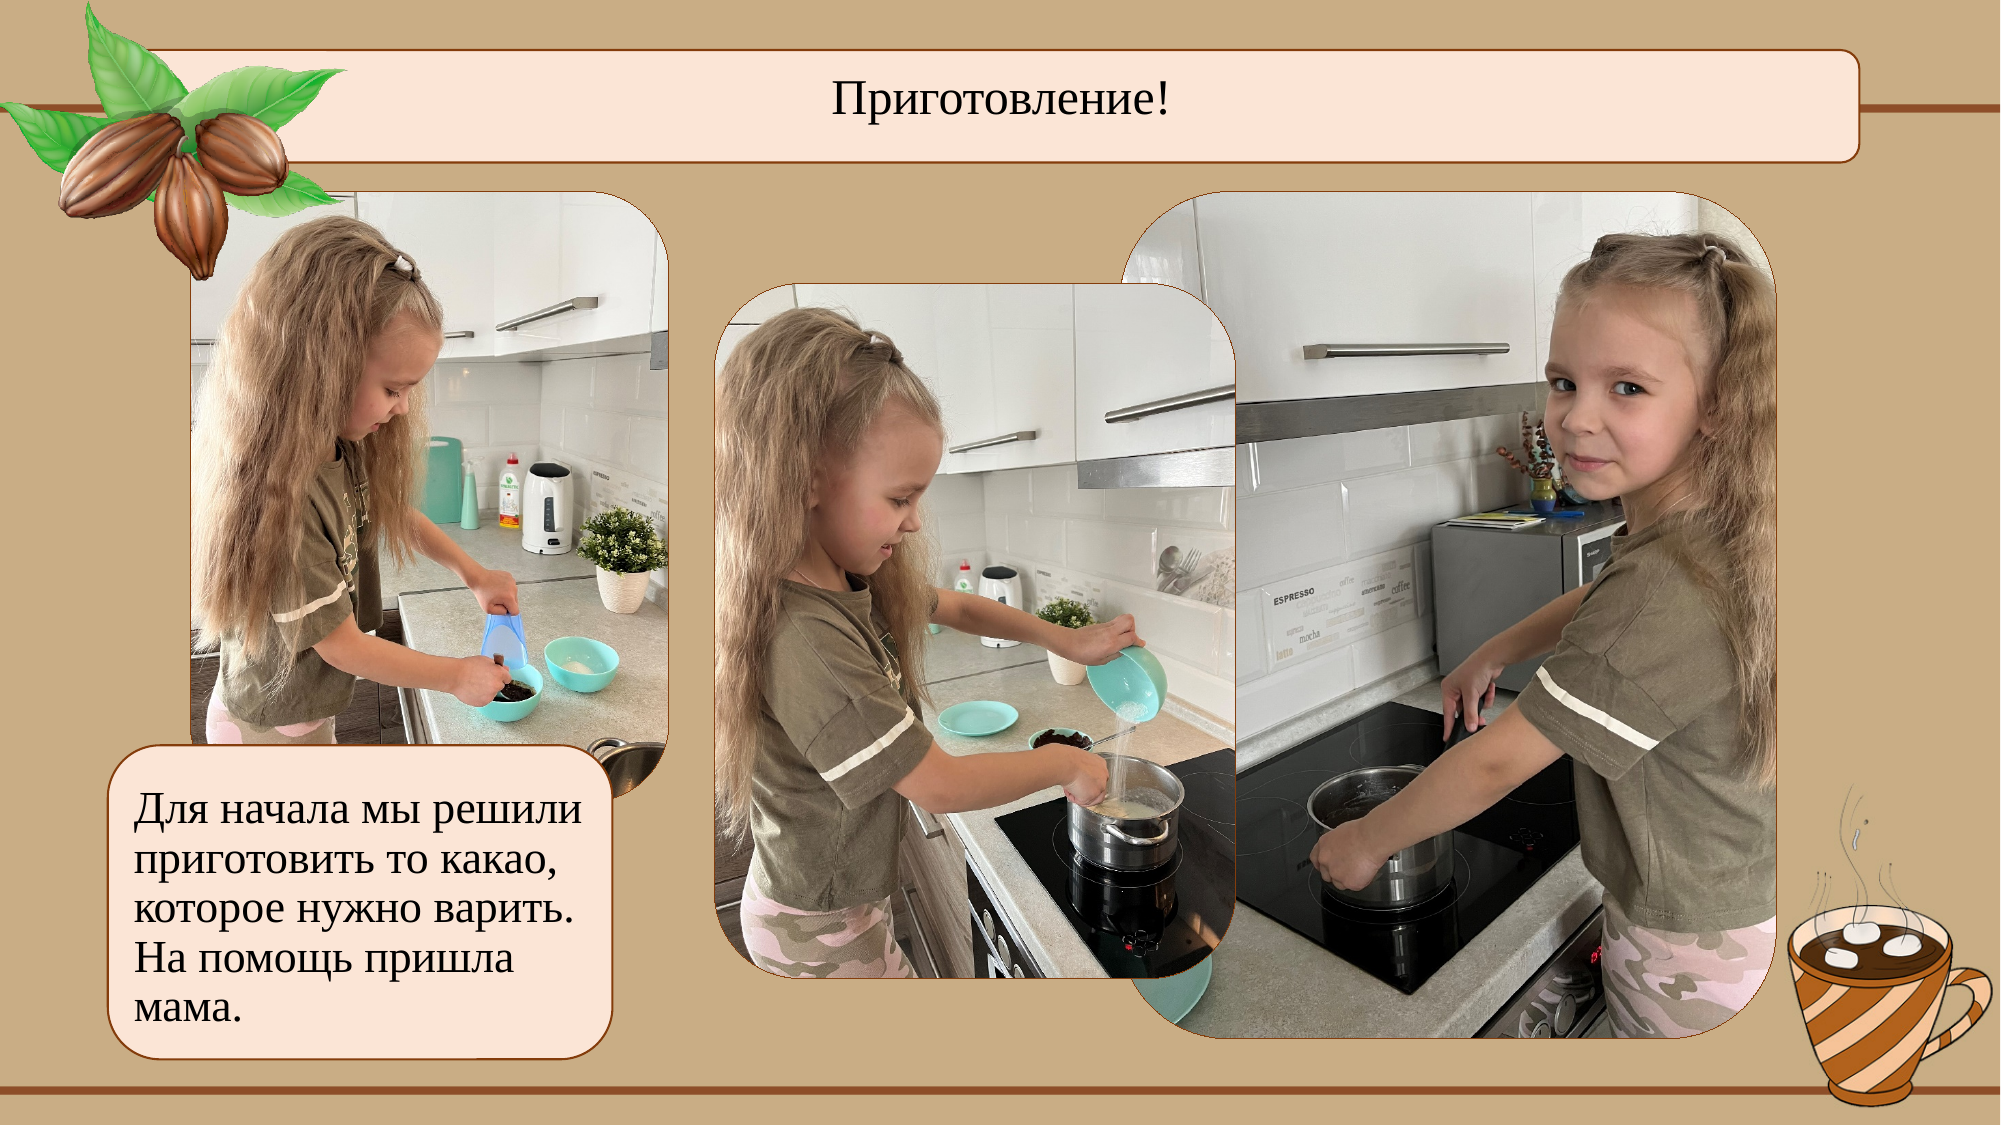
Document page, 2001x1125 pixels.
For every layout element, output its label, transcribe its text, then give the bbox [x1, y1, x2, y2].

text_box [106, 744, 190, 1040]
text_box [353, 48, 1861, 164]
text_box Для начала мы решили приготовить то какао, которое нужно варить. На помощь пришла мама. [118, 776, 613, 1098]
text_box Приготовление! [353, 64, 1836, 247]
picture [0, 0, 2001, 1125]
